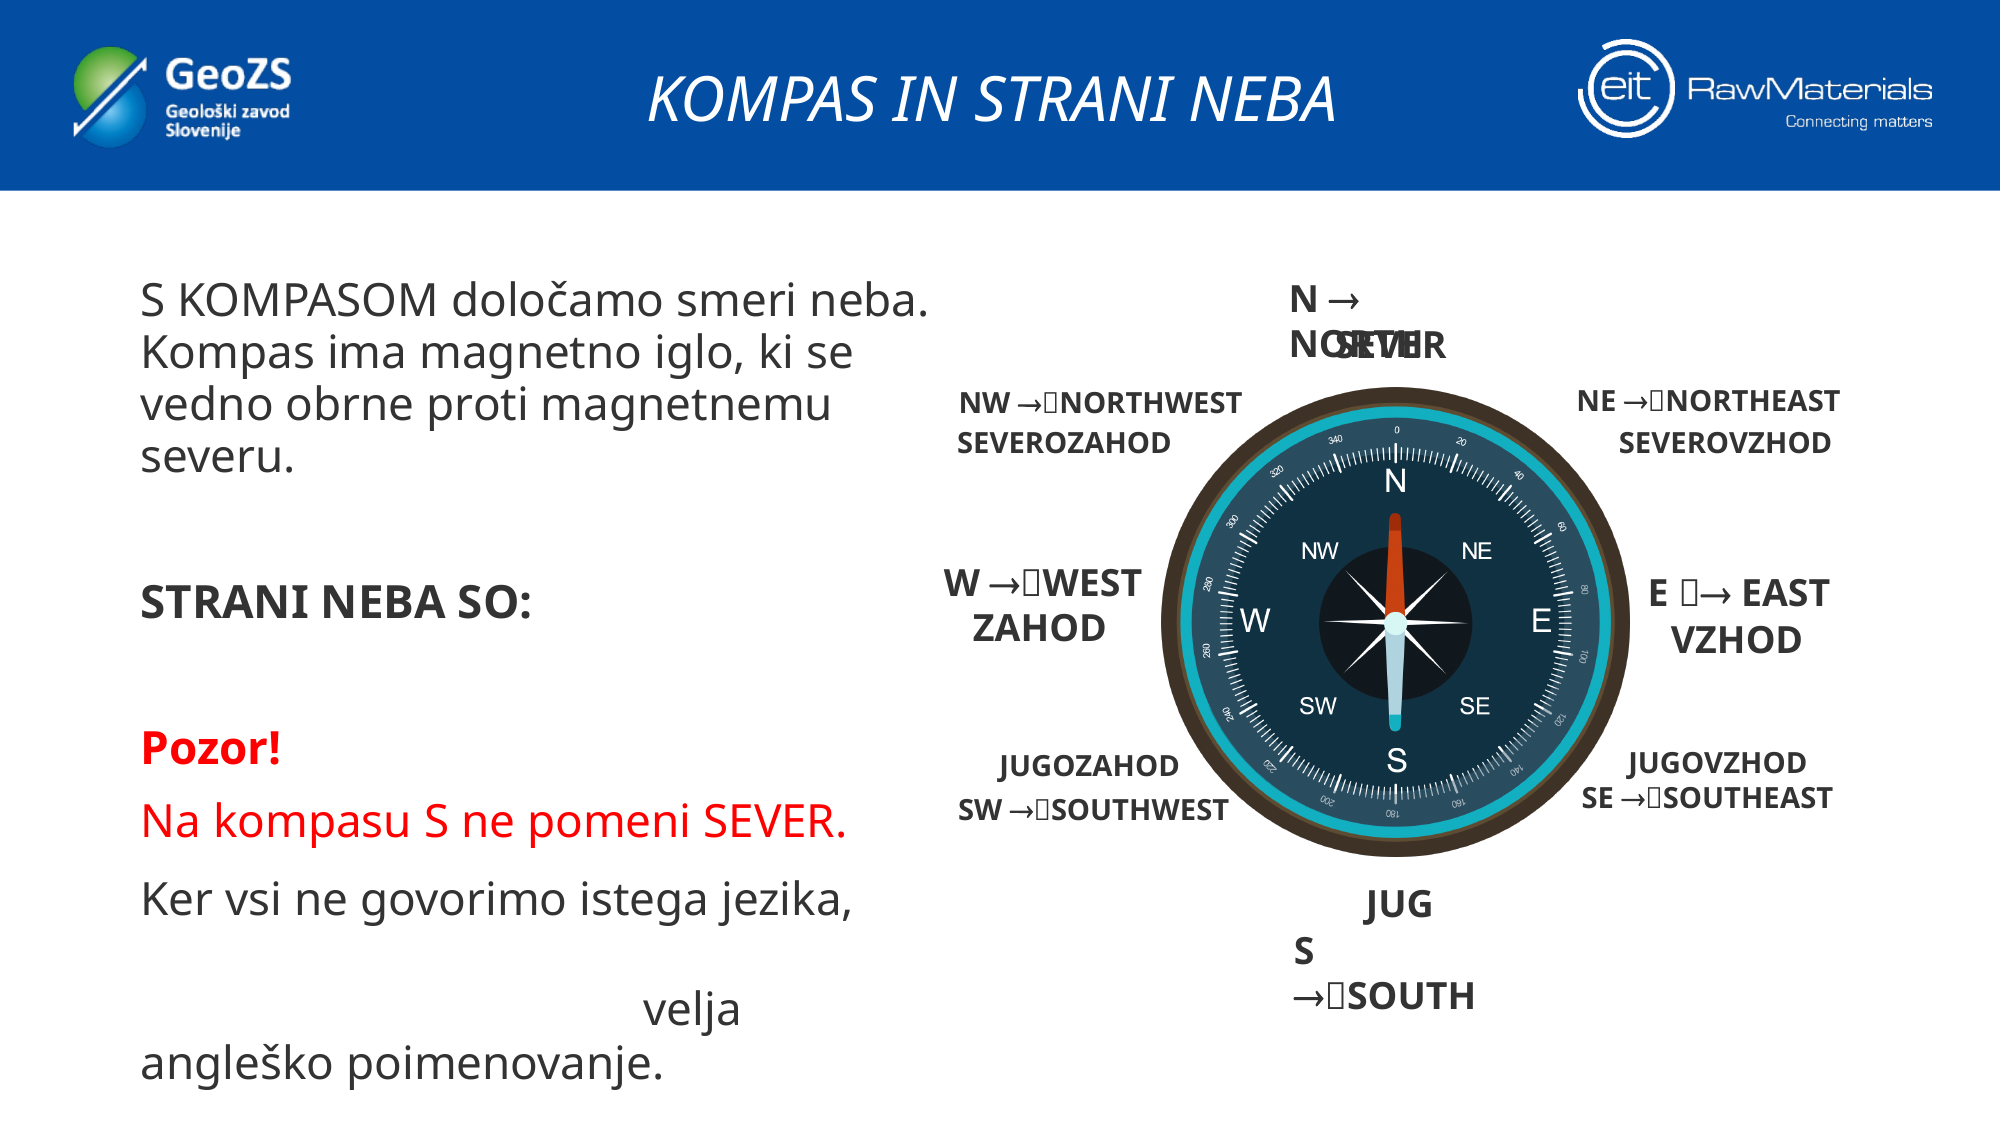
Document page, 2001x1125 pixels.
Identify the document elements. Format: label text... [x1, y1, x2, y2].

text_box KOMPAS IN STRANI NEBA [437, 51, 1563, 123]
text_box JUGOZAHOD [984, 740, 1155, 790]
picture [1578, 39, 1932, 139]
text_box ZAHOD [958, 612, 1141, 657]
text_box SEVEROVZHOD [1634, 417, 1910, 467]
text_box [0, 0, 2000, 193]
text_box NW NORTHWEST [943, 377, 1374, 417]
text_box NE NORTHEAST [1561, 374, 1959, 425]
text_box E  EAST [1634, 561, 1911, 622]
text_box JUG [1351, 872, 1534, 933]
text_box [1364, 974, 1993, 1108]
text_box W WEST [929, 551, 1155, 612]
text_box S SOUTH [1279, 919, 1516, 1025]
picture [47, 20, 316, 179]
text_box S KOMPASOM določamo smeri neba. Kompas ima magnetno iglo, ki se vedno obrne proti magnetnemu severu. STRANI NEBA SO: Pozor! Na kompasu S ne pomeni SEVER. Ker vsi ne govorimo istega jezika, velja angleško poimenovanje. [125, 267, 953, 1024]
text_box SW SOUTHWEST [943, 783, 1155, 834]
text_box VZHOD [1656, 622, 1839, 668]
text_box N  NORTH [1273, 267, 1517, 372]
text_box SE SOUTHEAST [1634, 787, 1919, 822]
picture [1160, 387, 1630, 857]
text_box SEVEROZAHOD [942, 417, 1155, 467]
text_box JUGOVZHOD [1634, 736, 1919, 787]
